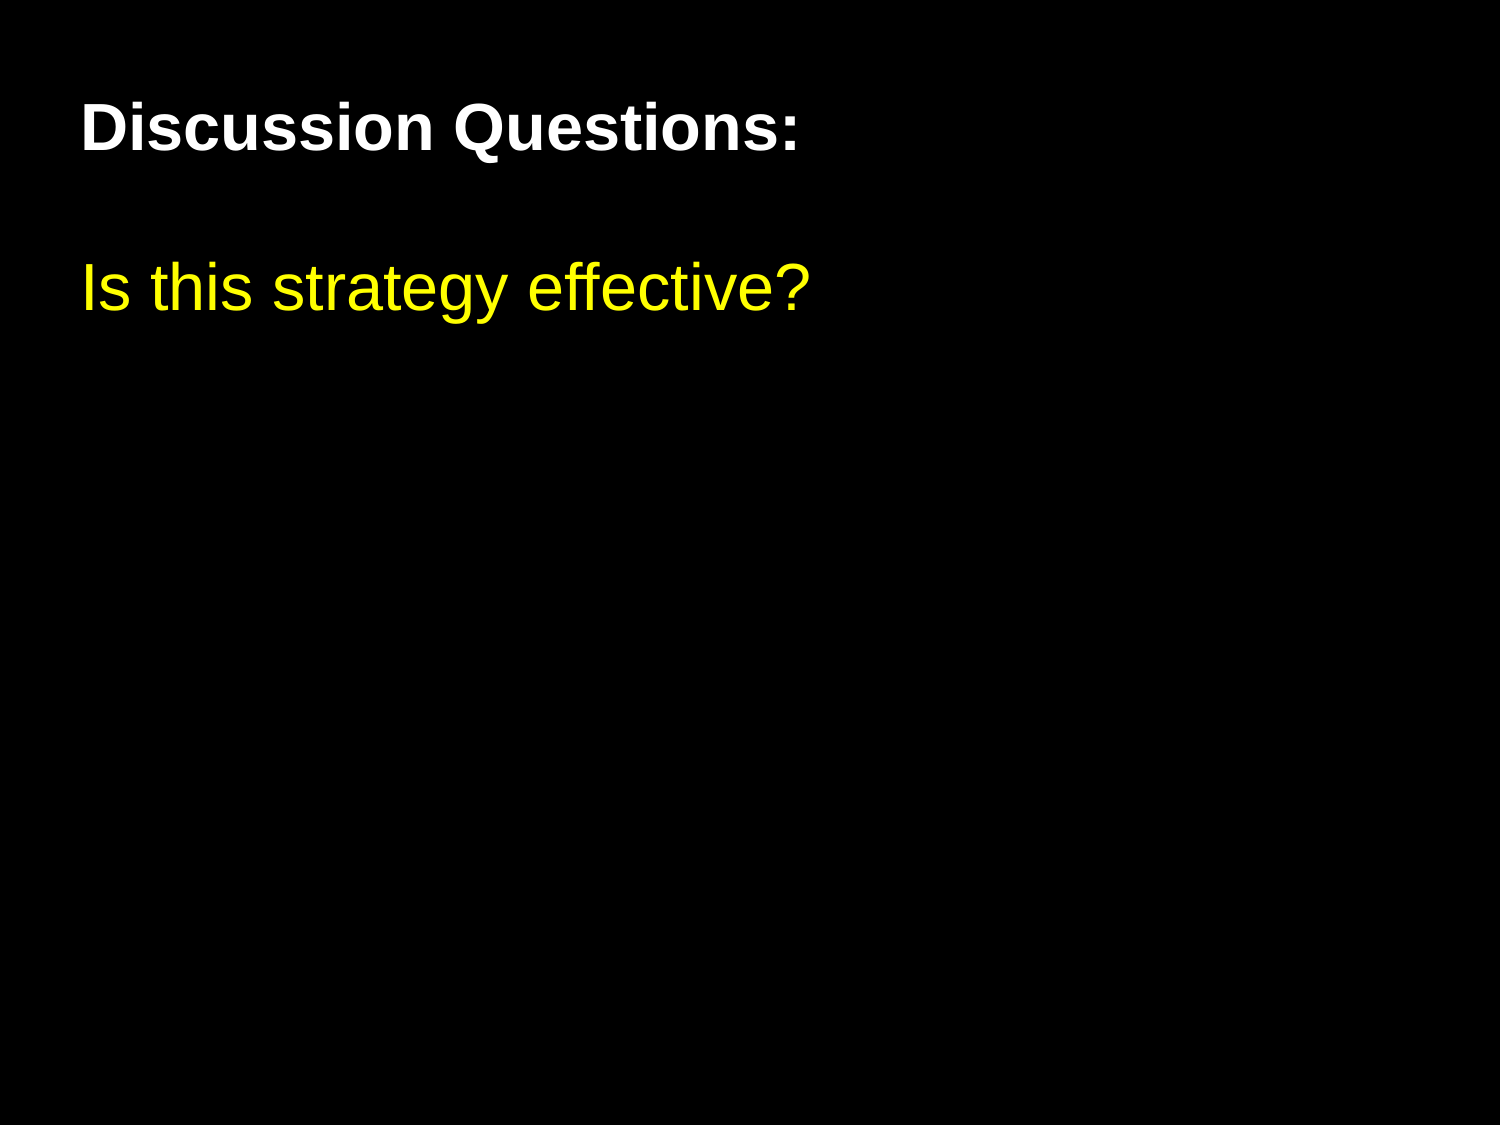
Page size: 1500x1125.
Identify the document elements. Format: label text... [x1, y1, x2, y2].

text_box Discussion Questions: Is this strategy effective? [65, 76, 1438, 411]
